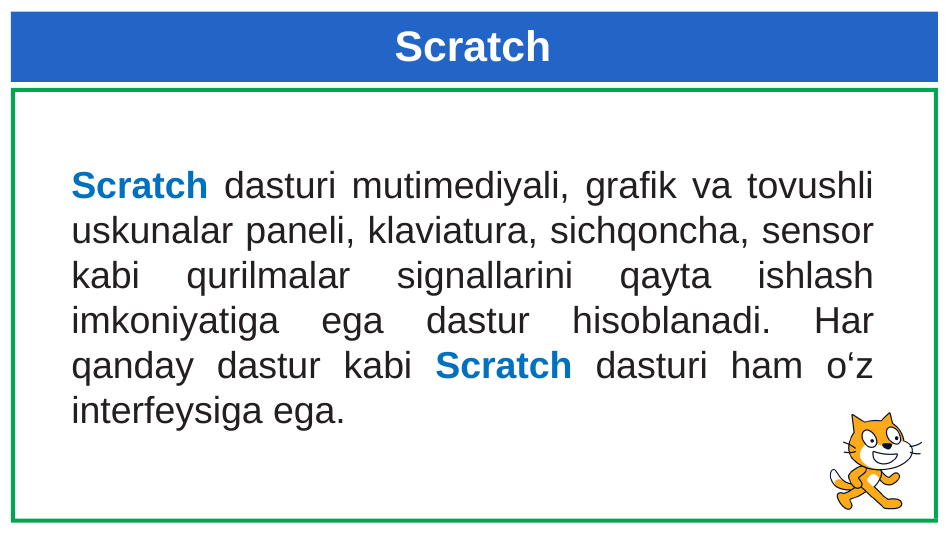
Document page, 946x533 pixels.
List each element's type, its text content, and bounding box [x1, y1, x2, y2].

list Scratch dasturi mutimediyali, grafik va tovushli uskunalar paneli, klaviatura, sichqoncha, sensor kabi qurilmalar signallarini qayta ishlash imkoniyatiga ega dastur hisoblanadi. Har qanday dastur kabi Scratch dasturi ham o‘z interfeysiga ega. [71, 161, 875, 434]
picture [819, 403, 931, 517]
title Scratch [49, 19, 897, 71]
